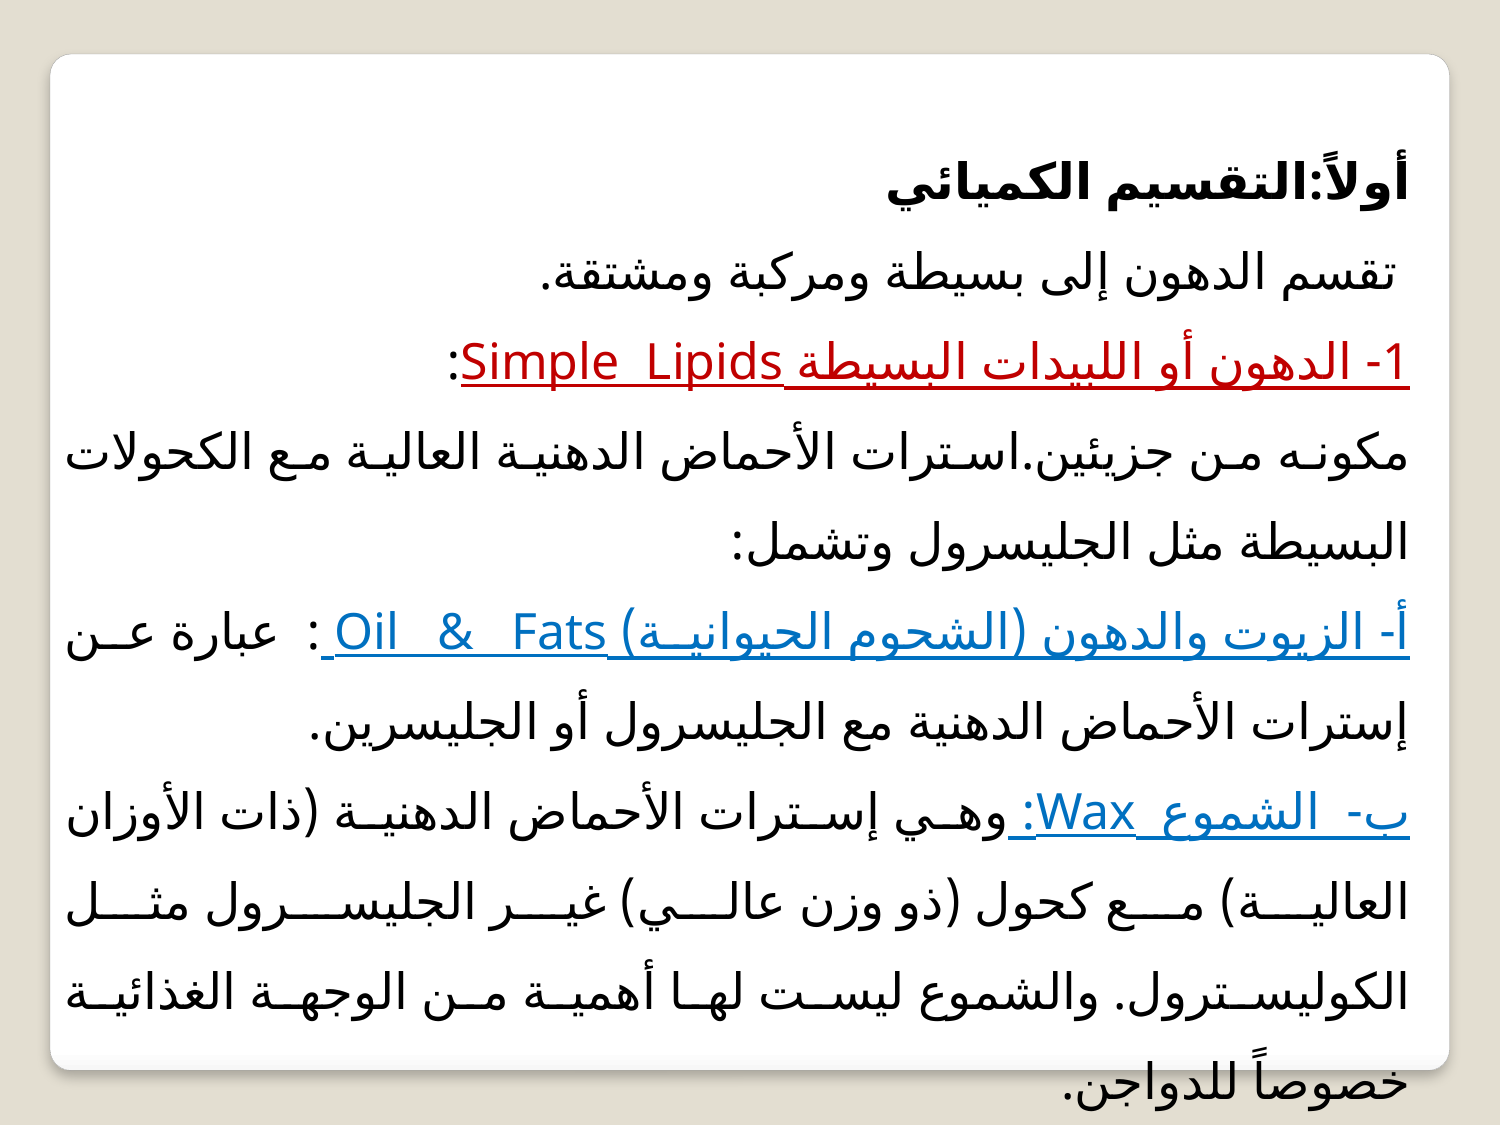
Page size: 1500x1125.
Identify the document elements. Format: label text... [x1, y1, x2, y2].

text_box أولاً:التقسيم الكميائي تقسم الدهون إلى بسيطة ومركبة ومشتقة. 1- الدهون أو اللبيدات البسيطة Simple Lipids: مكونه من جزيئين.استرات الأحماض الدهنية العالية مع الكحولات البسيطة مثل الجليسرول وتشمل: أ- الزيوت والدهون (الشحوم الحيوانية) Oil & Fats : عبارة عن إسترات الأحماض الدهنية مع الجليسرول أو الجليسرين. ب- الشموع Wax: وهي إسترات الأحماض الدهنية (ذات الأوزان العالية) مع كحول (ذو وزن عالي) غير الجليسرول مثل الكوليسترول. والشموع ليست لها أهمية من الوجهة الغذائية خصوصاً للدواجن. [50, 112, 1425, 1118]
